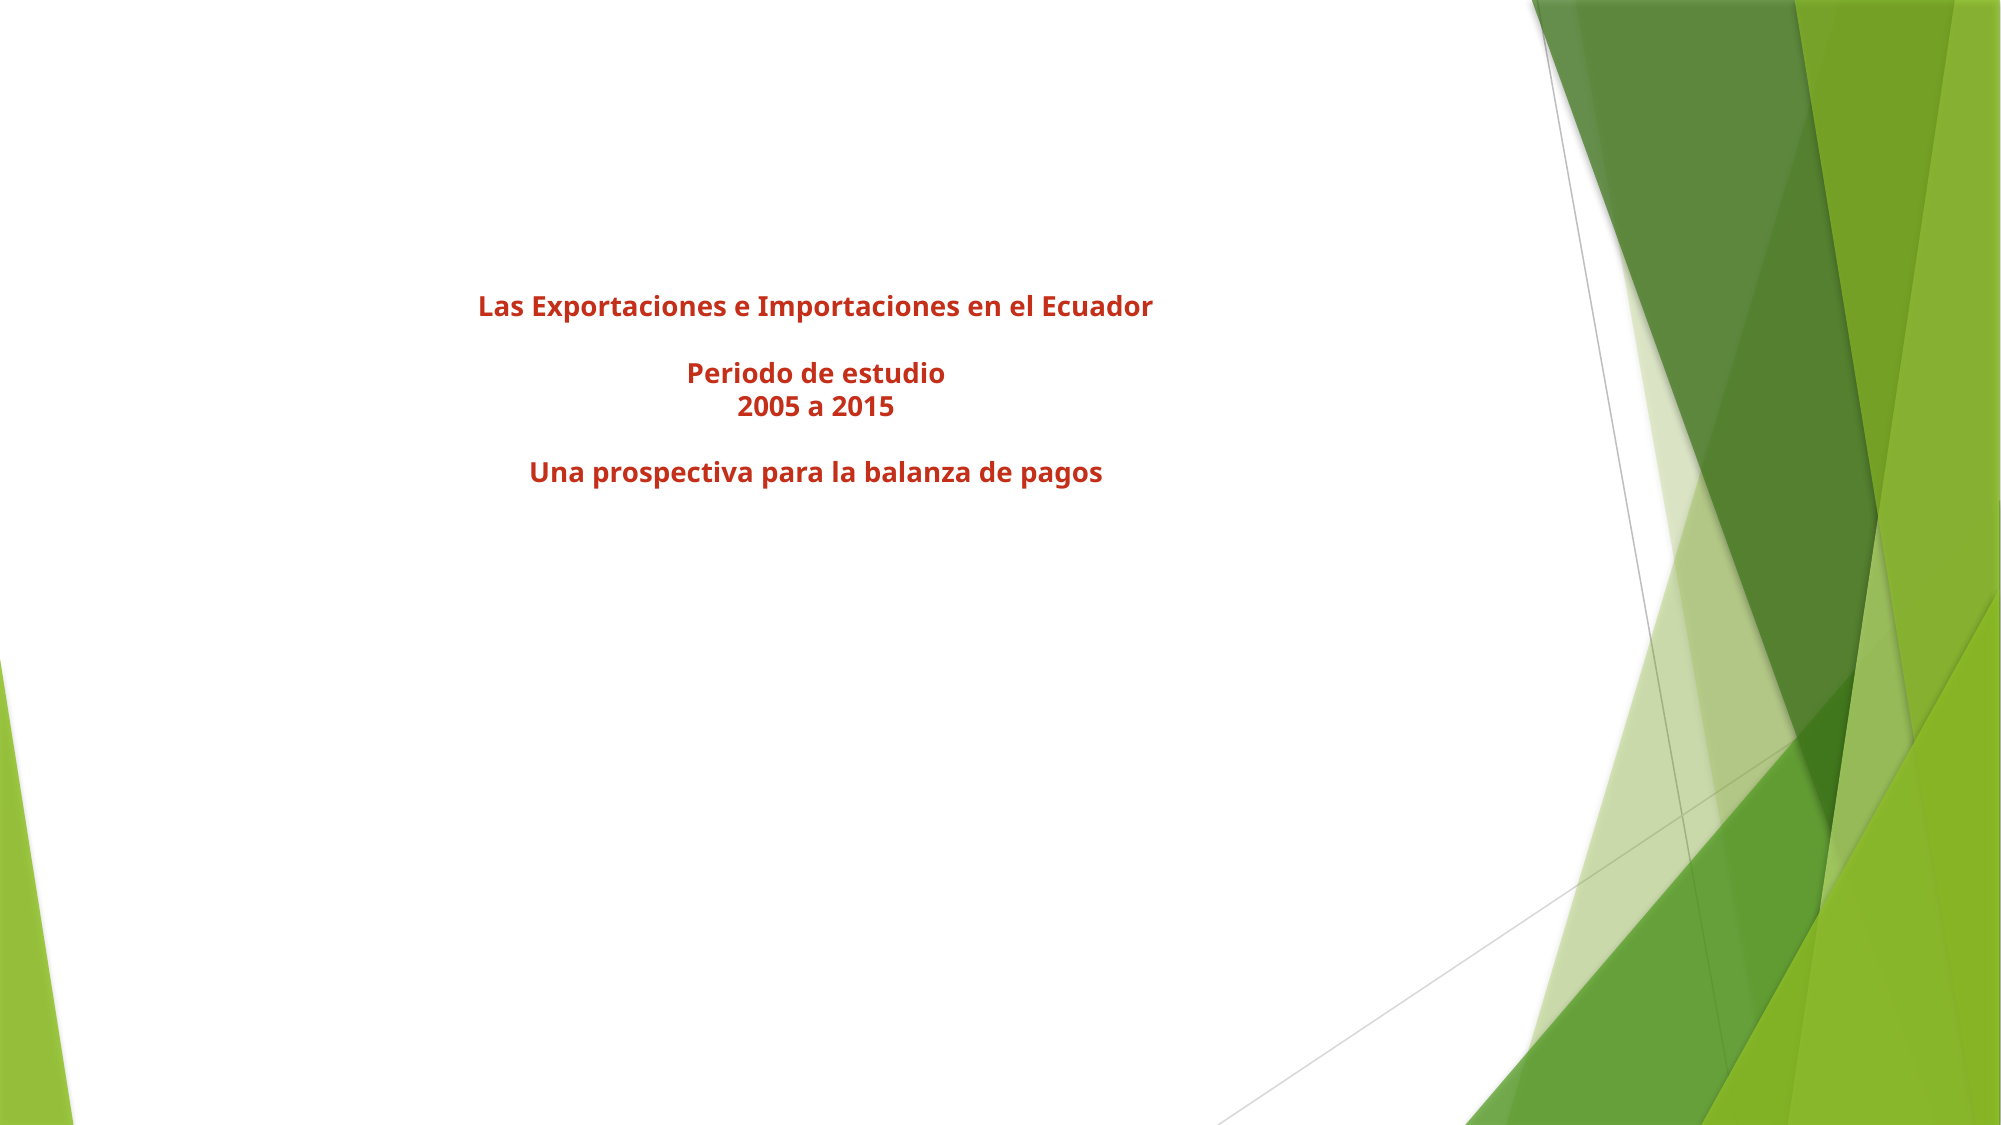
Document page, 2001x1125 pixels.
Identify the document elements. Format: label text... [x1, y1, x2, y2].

title Las Exportaciones e Importaciones en el Ecuador Periodo de estudio 2005 a 2015 Una prospectiva para la balanza de pagos [111, 281, 1522, 499]
